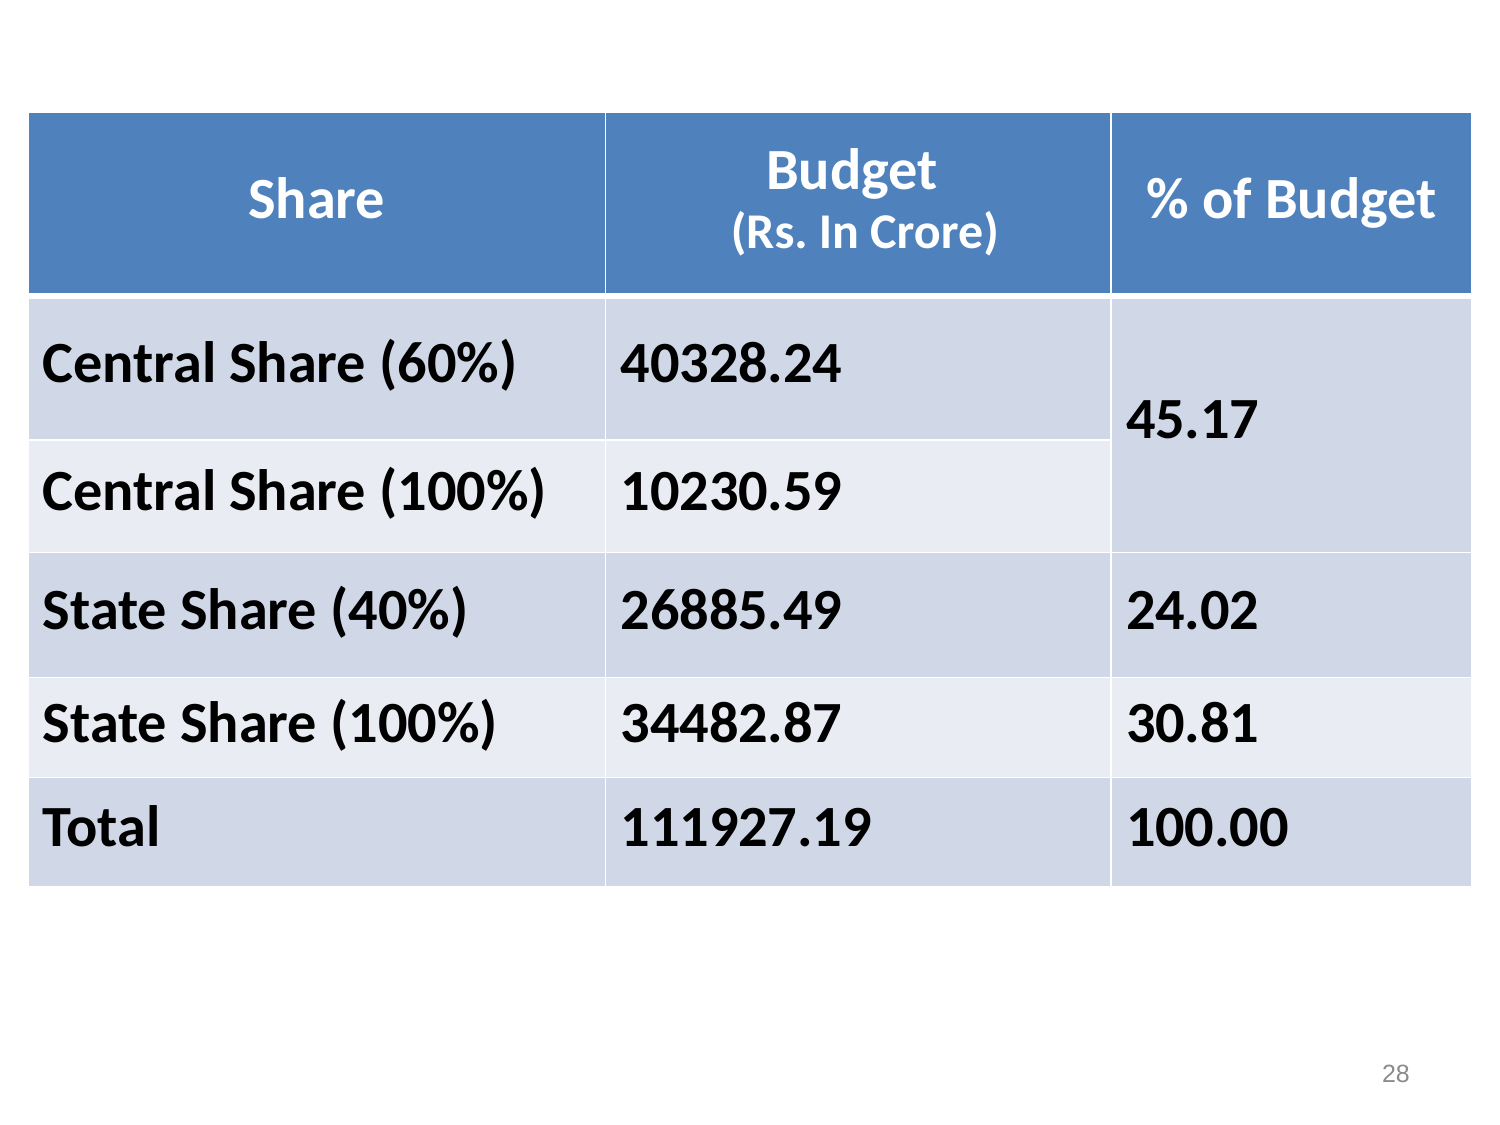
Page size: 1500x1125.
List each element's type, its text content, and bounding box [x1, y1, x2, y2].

table_cell 40328.24 [606, 299, 1110, 439]
table_cell 111927.19 [606, 778, 1110, 886]
table_cell 34482.87 [606, 678, 1110, 777]
slide_number 28 [1074, 1042, 1425, 1103]
table_cell 26885.49 [606, 553, 1110, 677]
table_cell Total [29, 778, 605, 886]
table_cell 45.17 [1112, 299, 1471, 552]
table_header Share [29, 113, 605, 293]
table_cell 100.00 [1112, 778, 1471, 886]
table_cell 24.02 [1112, 553, 1471, 677]
table_cell State Share (40%) [29, 553, 605, 677]
table_header Budget (Rs. In Crore) [606, 113, 1110, 293]
table_cell Central Share (100%) [29, 441, 605, 552]
table_cell Central Share (60%) [29, 299, 605, 439]
table_cell State Share (100%) [29, 678, 605, 777]
table_cell 10230.59 [606, 441, 1110, 552]
table_cell 30.81 [1112, 678, 1471, 777]
table_header % of Budget [1112, 113, 1471, 293]
